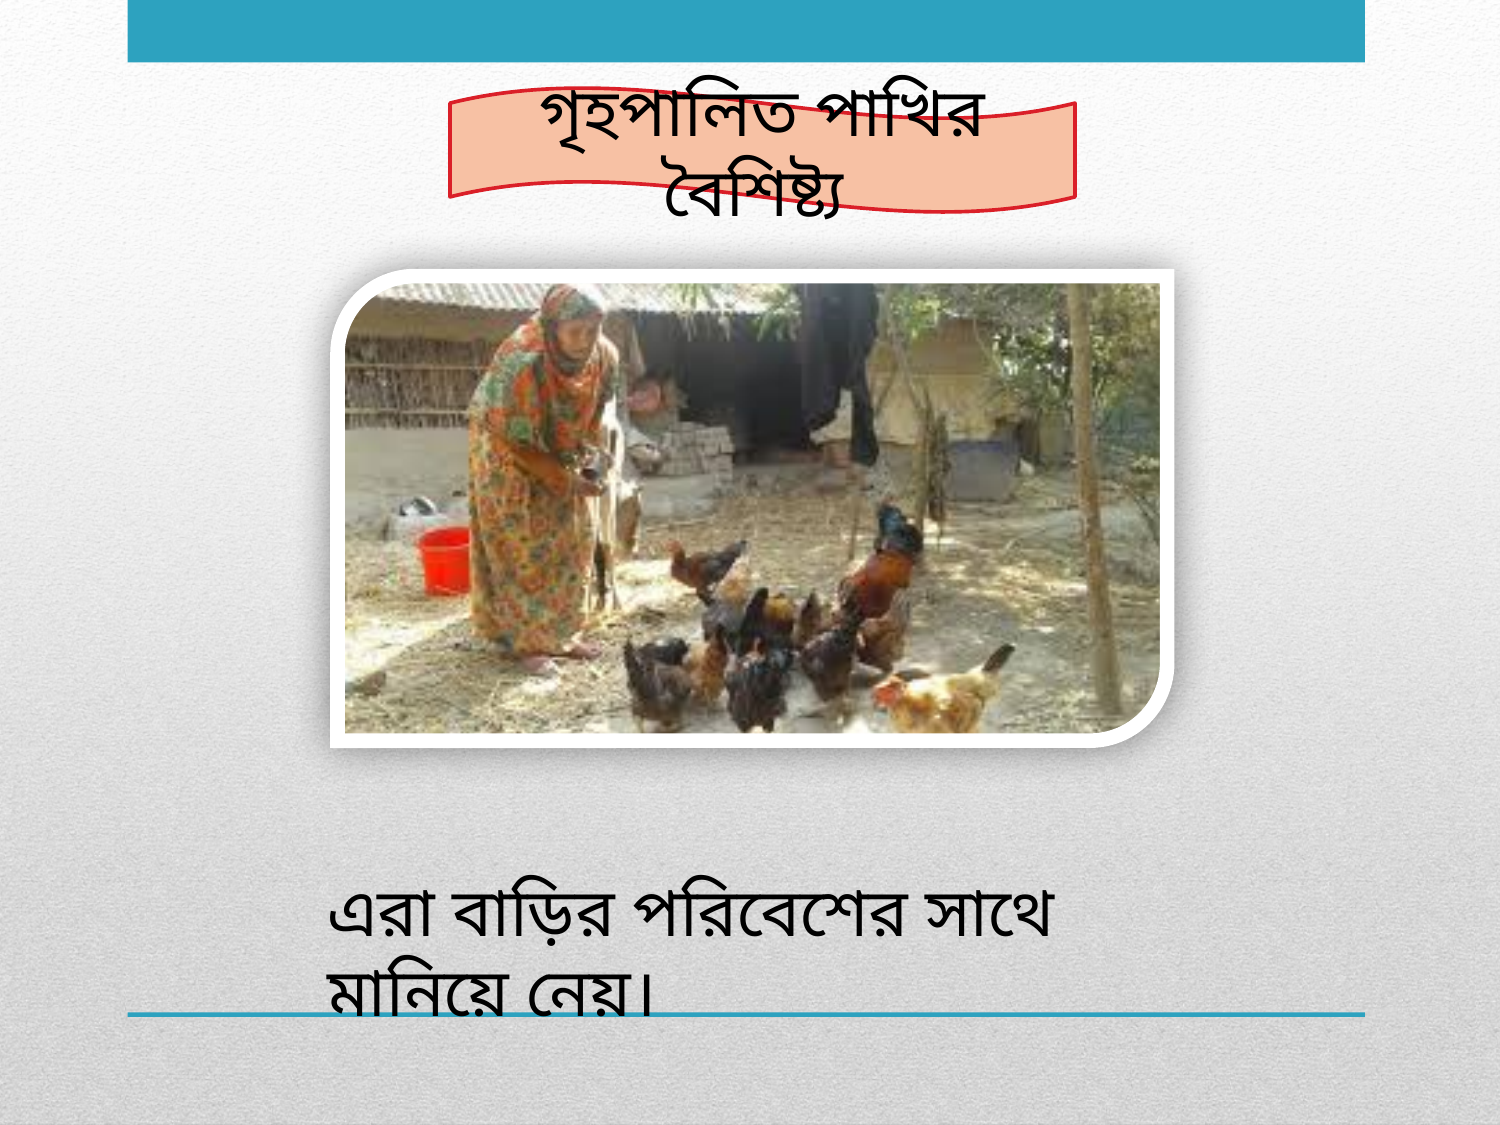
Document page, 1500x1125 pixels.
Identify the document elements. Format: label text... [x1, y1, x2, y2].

text_box গৃহপালিত পাখির বৈশিষ্ট্য [448, 86, 1077, 214]
picture [336, 275, 1168, 742]
text_box এরা বাড়ির পরিবেশের সাথে মানিয়ে নেয়। [312, 862, 1238, 1038]
